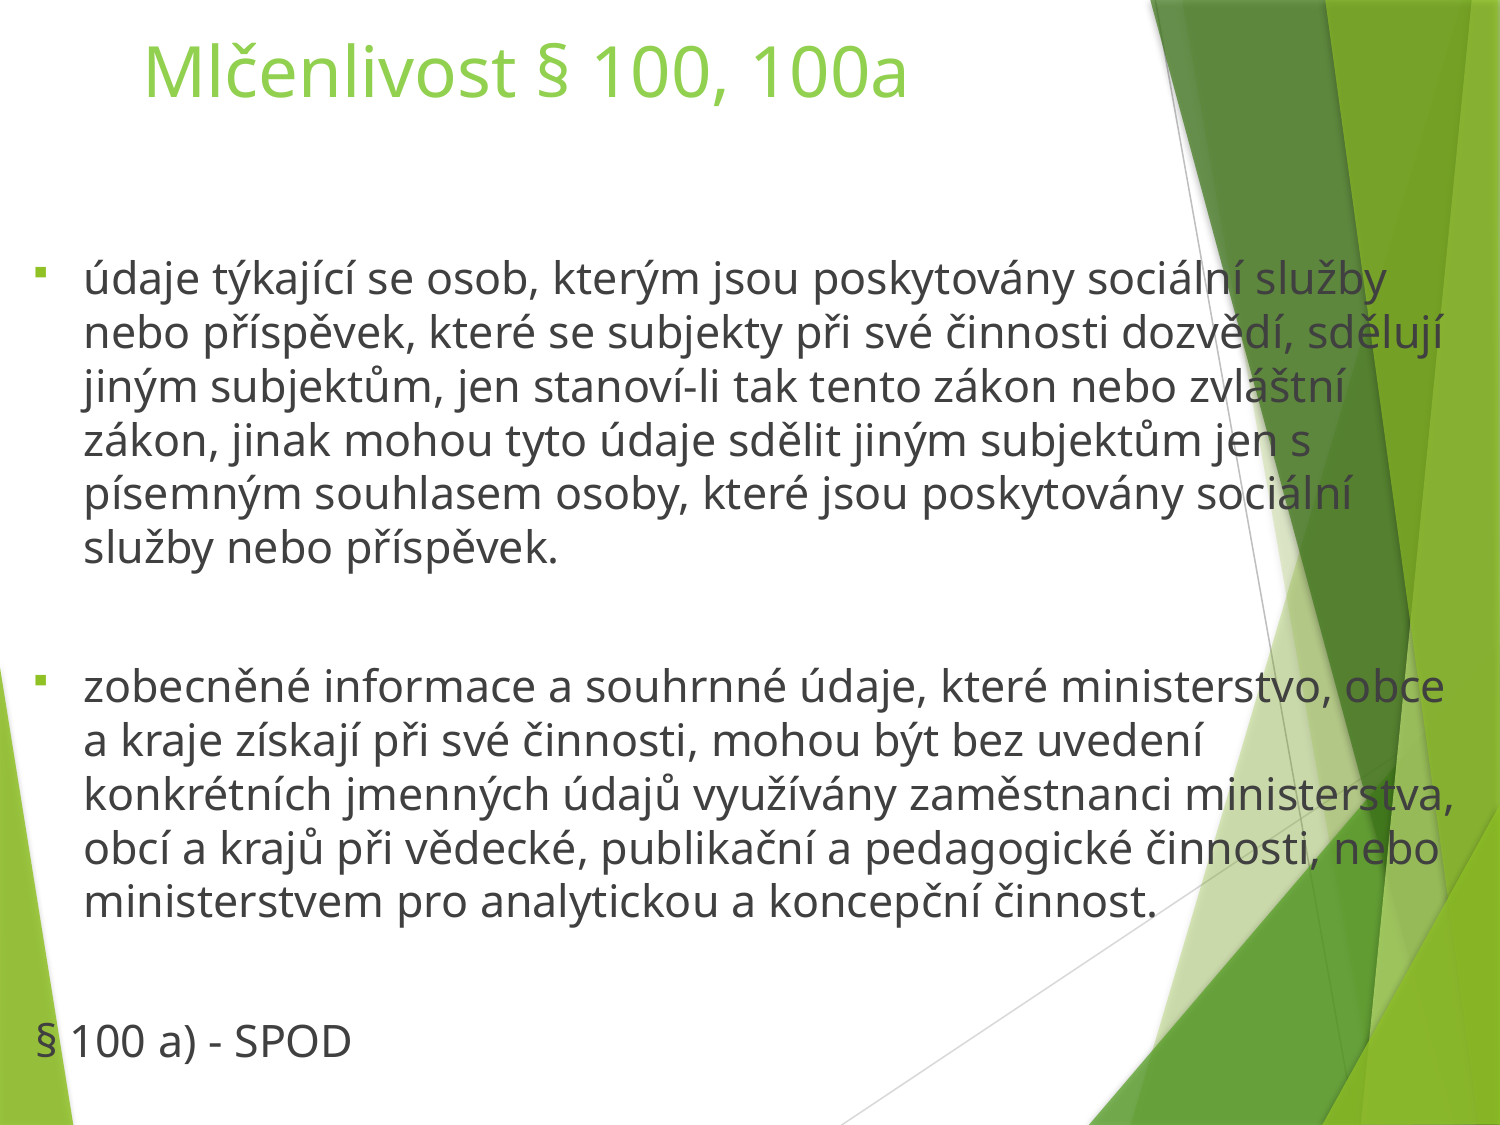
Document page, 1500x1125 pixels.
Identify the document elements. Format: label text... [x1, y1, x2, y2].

list údaje týkající se osob, kterým jsou poskytovány sociální služby nebo příspěvek, které se subjekty při své činnosti dozvědí, sdělují jiným subjektům, jen stanoví-li tak tento zákon nebo zvláštní zákon, jinak mohou tyto údaje sdělit jiným subjektům jen s písemným souhlasem osoby, které jsou poskytovány sociální služby nebo příspěvek. zobecněné informace a souhrnné údaje, které ministerstvo, obce a kraje získají při své činnosti, mohou být bez uvedení konkrétních jmenných údajů využívány zaměstnanci ministerstva, obcí a krajů při vědecké, publikační a pedagogické činnosti, nebo ministerstvem pro analytickou a koncepční činnost. § 100 a) - SPOD [17, 172, 1483, 1125]
title Mlčenlivost § 100, 100a [127, 19, 1365, 172]
